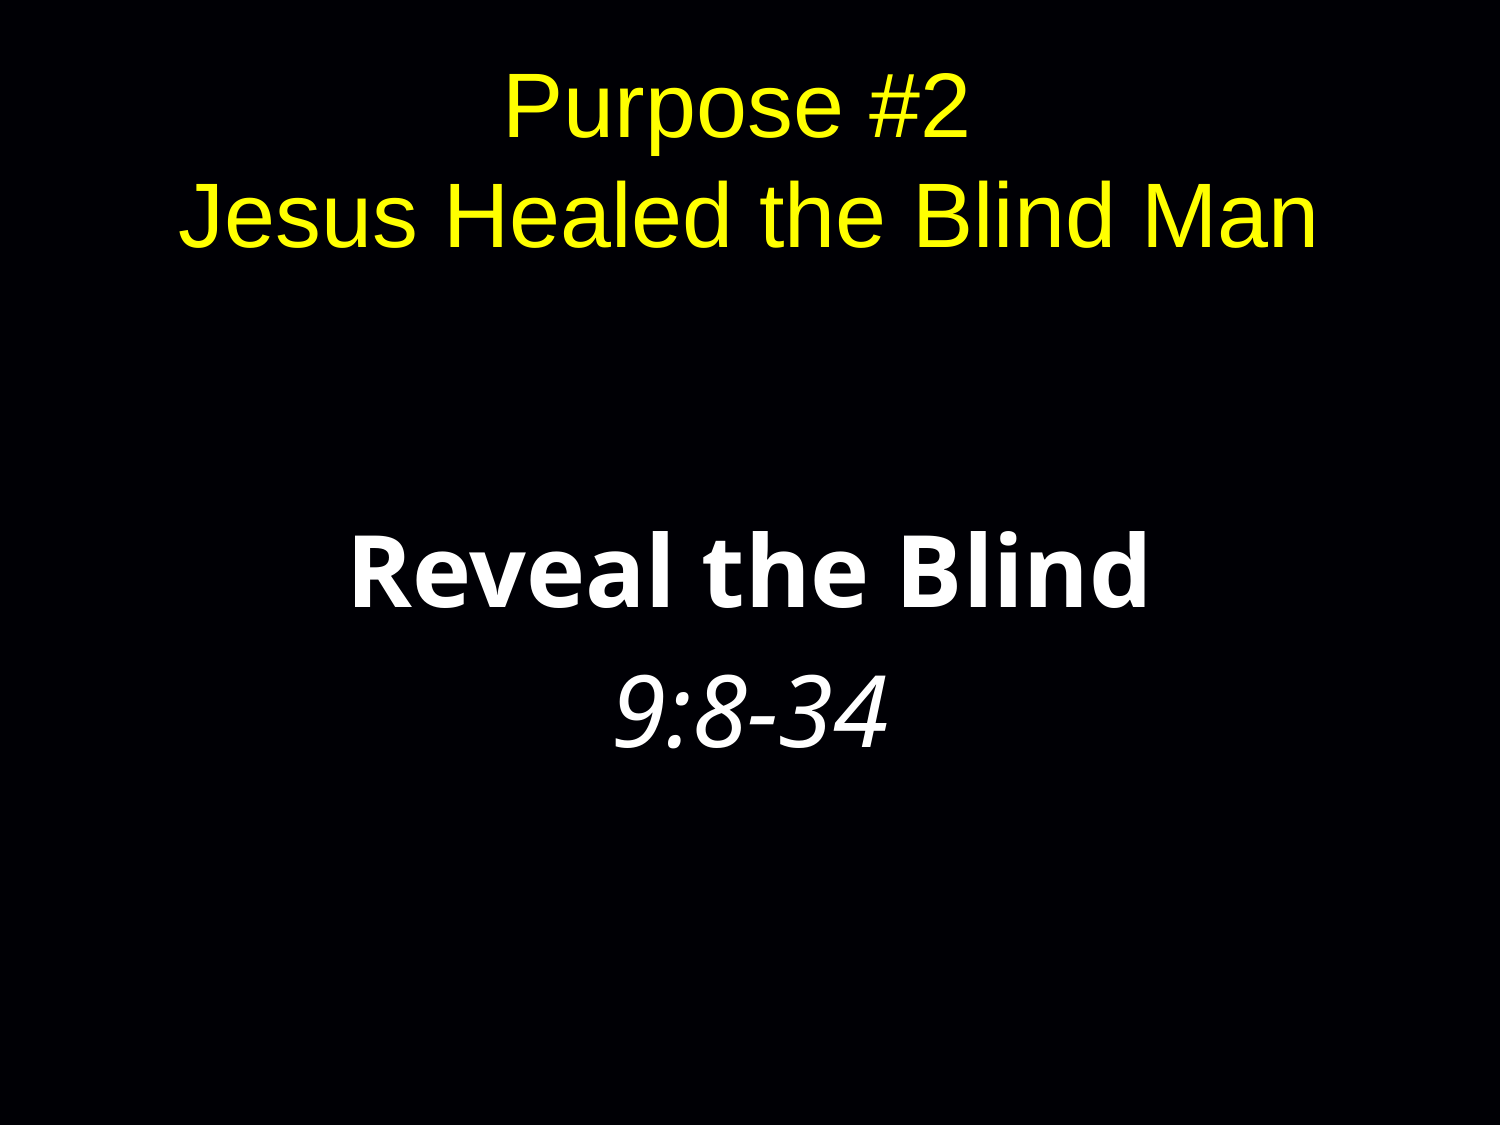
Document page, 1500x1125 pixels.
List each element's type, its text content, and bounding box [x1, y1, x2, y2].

list Reveal the Blind 9:8-34 [74, 399, 1426, 1006]
title Purpose #2 Jesus Healed the Blind Man [74, 62, 1426, 251]
